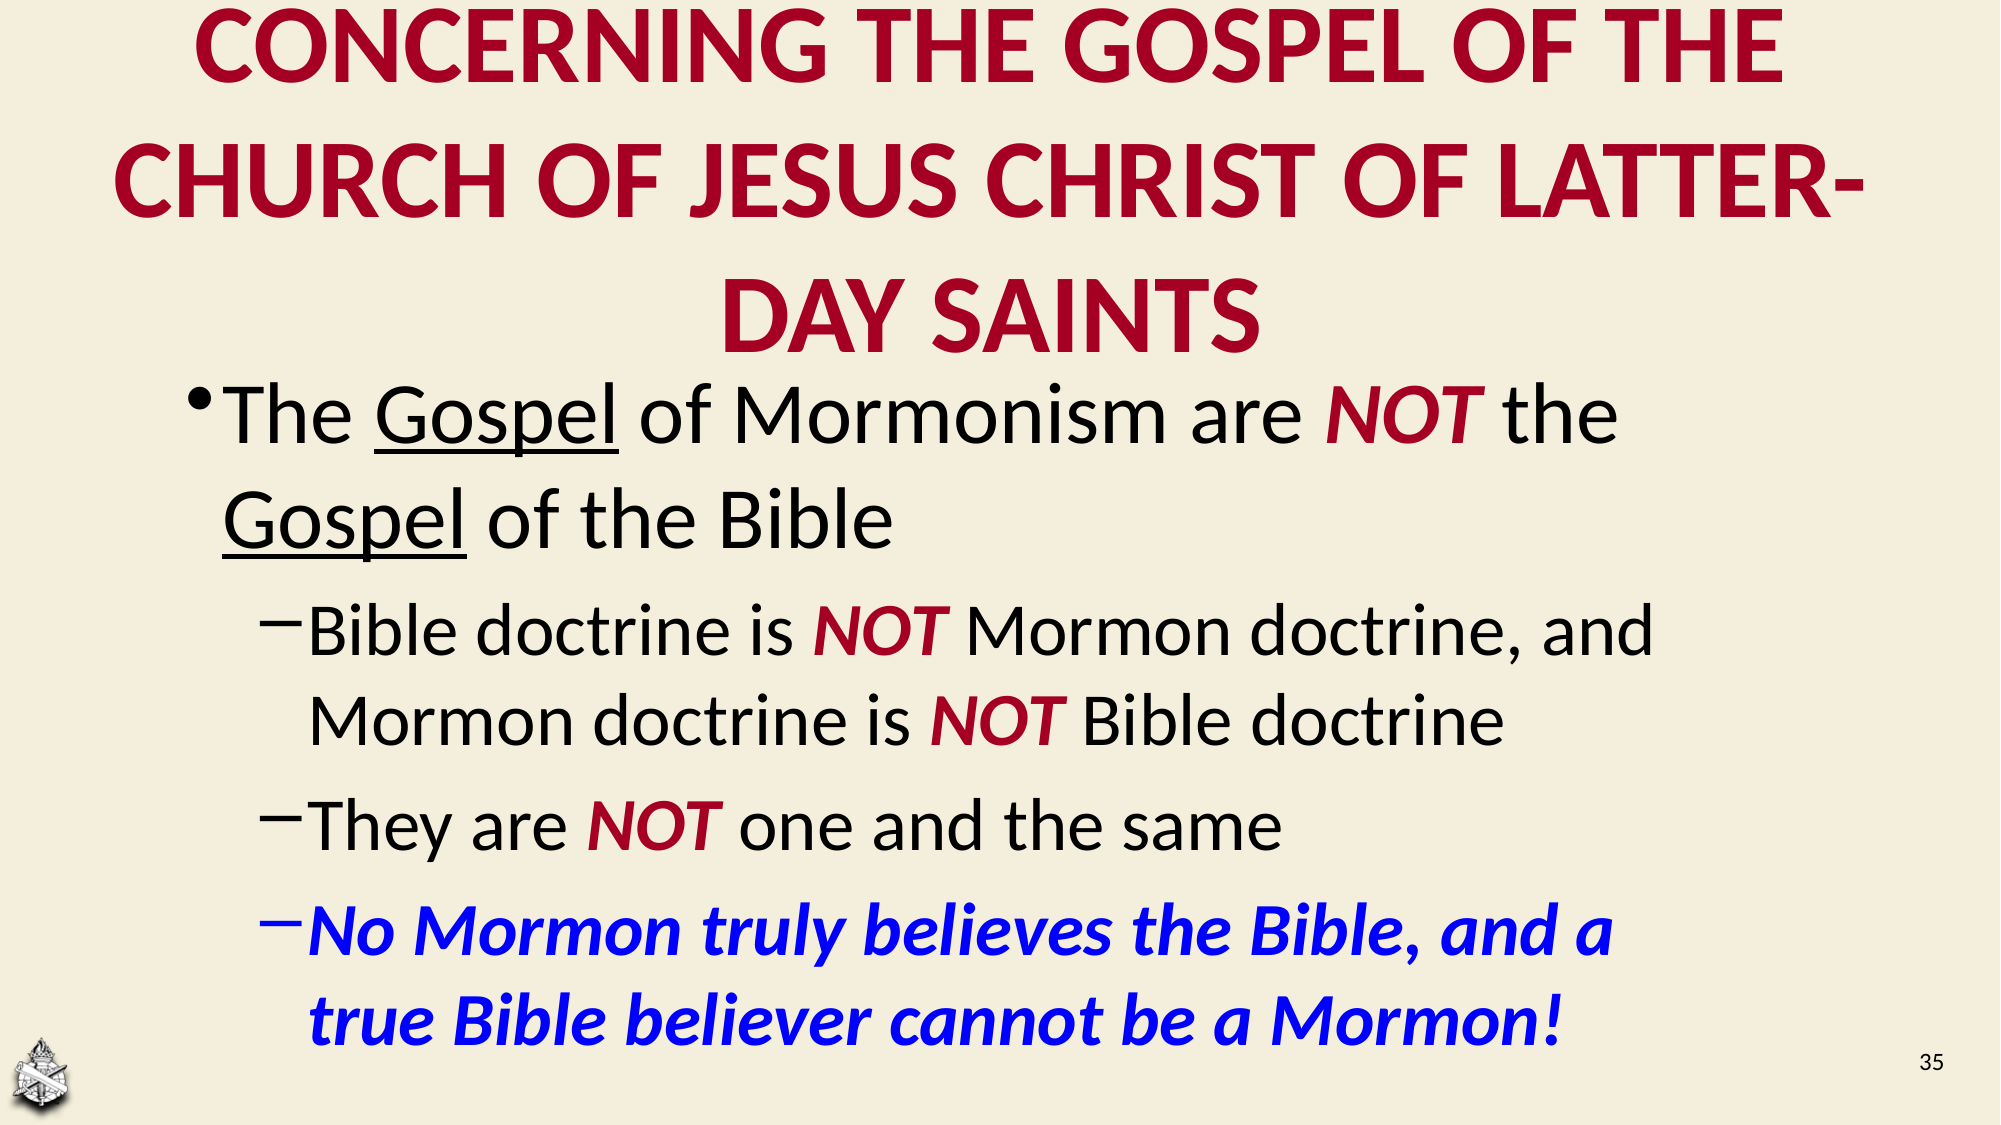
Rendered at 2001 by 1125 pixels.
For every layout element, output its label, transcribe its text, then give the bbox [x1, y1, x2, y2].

list The Gospel of Mormonism are NOT the Gospel of the Bible Bible doctrine is NOT Mormon doctrine, and Mormon doctrine is NOT Bible doctrine They are NOT one and the same No Mormon truly believes the Bible, and a true Bible believer cannot be a Mormon! [170, 348, 1830, 1100]
slide_number 35 [1846, 1037, 1960, 1116]
title Concerning The Gospel of The Church of Jesus Christ of Latter-day Saints [84, 25, 1899, 321]
picture [12, 1037, 69, 1108]
